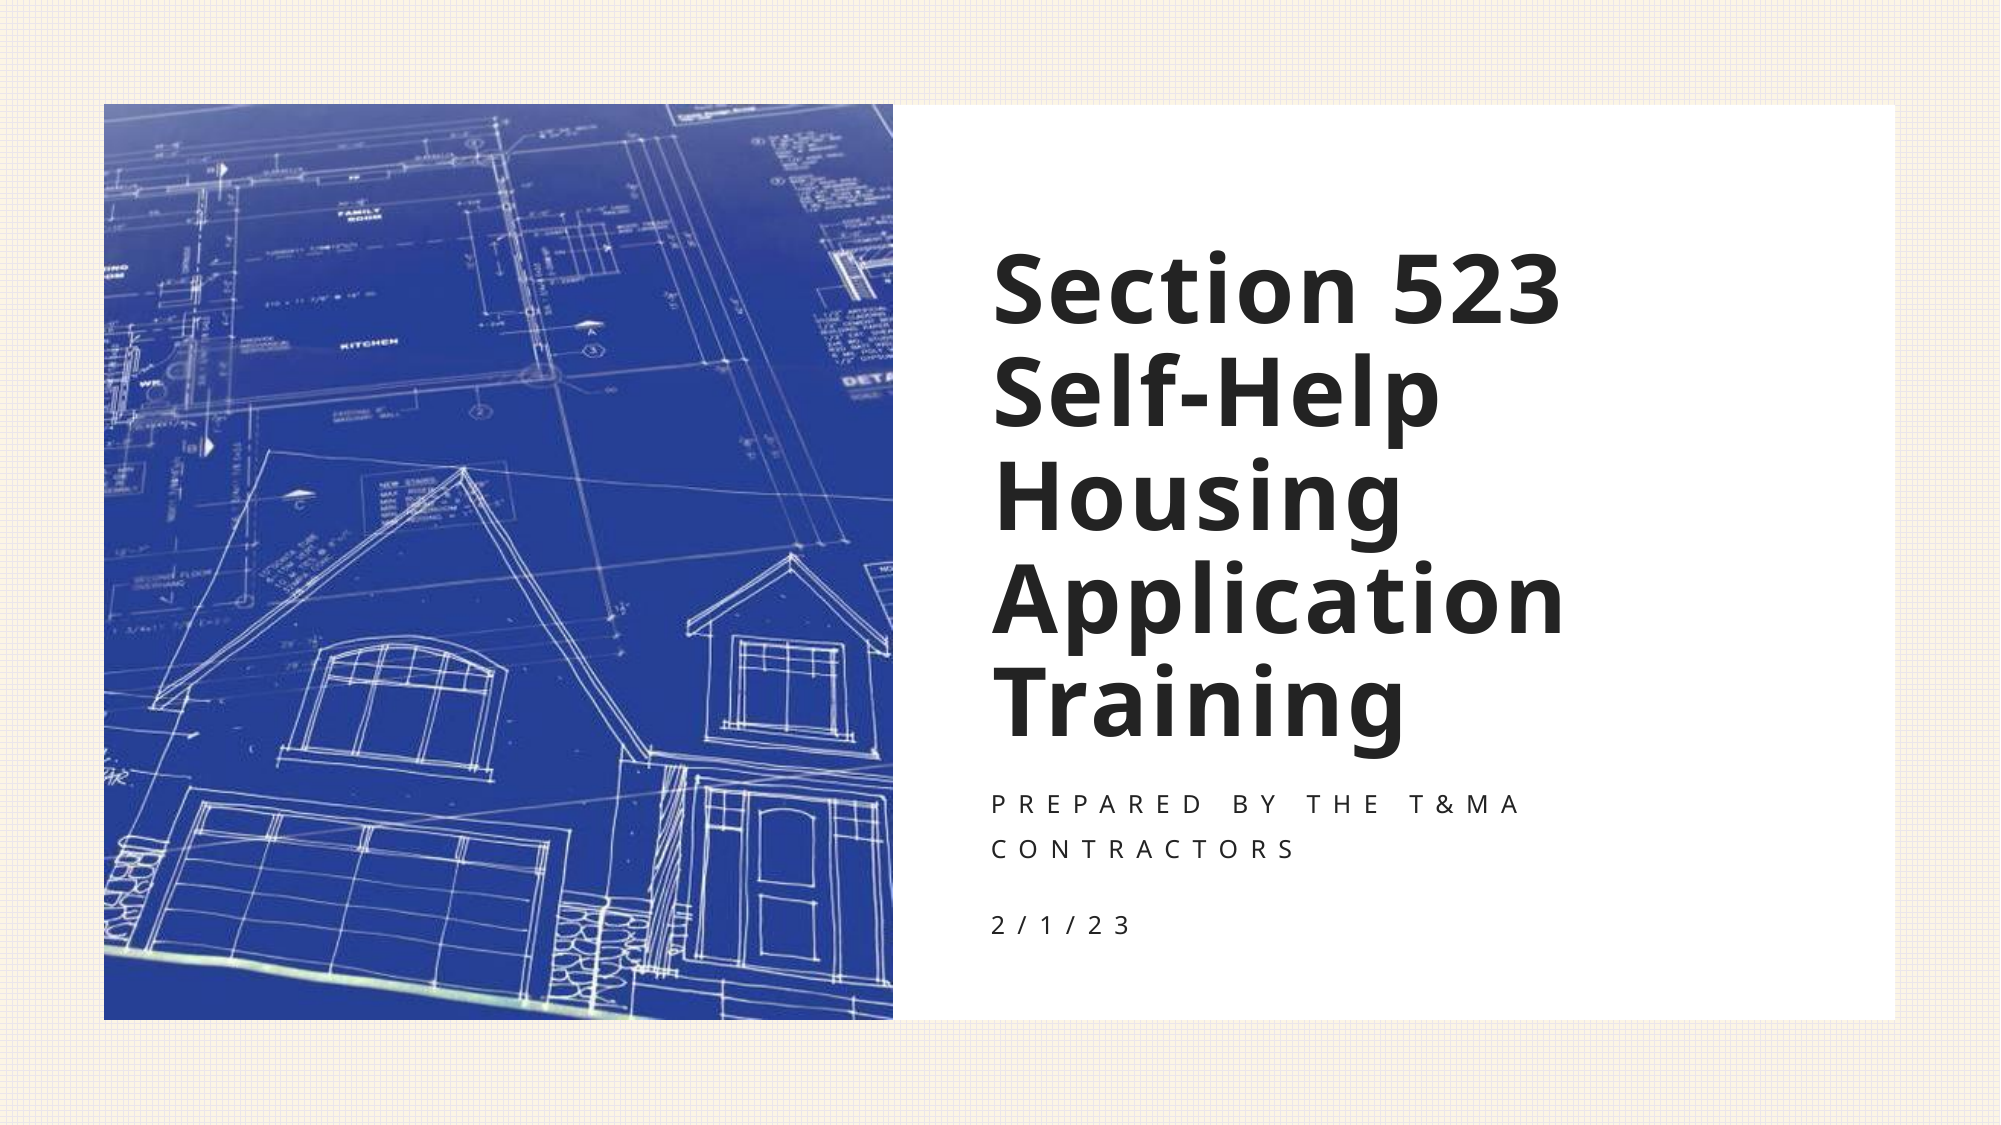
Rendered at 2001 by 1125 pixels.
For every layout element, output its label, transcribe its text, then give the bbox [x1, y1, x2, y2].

title Section 523 Self-Help Housing Application Training [973, 217, 1810, 772]
list Prepared by the T&MA Contractors 2/1/23 [975, 765, 1812, 992]
picture [104, 104, 893, 1020]
